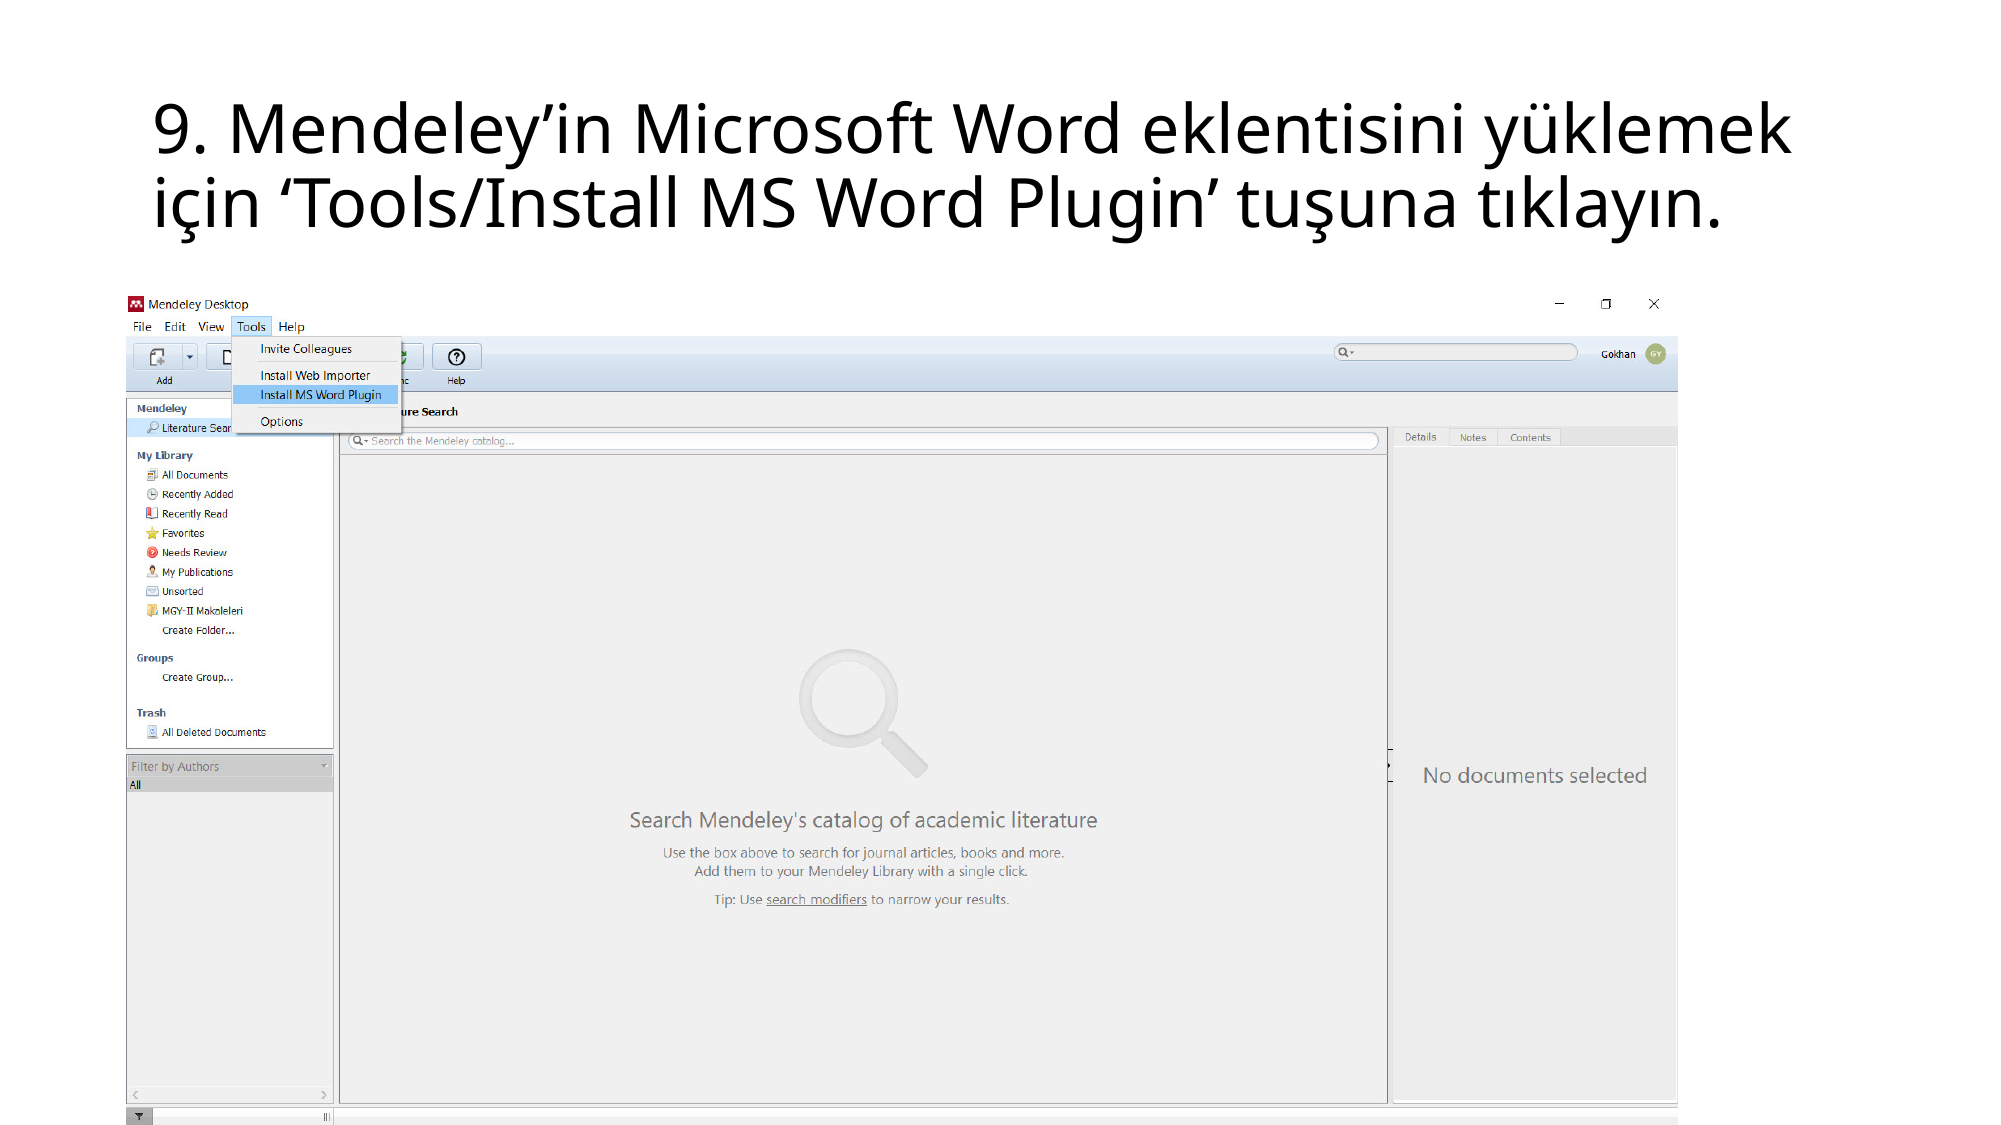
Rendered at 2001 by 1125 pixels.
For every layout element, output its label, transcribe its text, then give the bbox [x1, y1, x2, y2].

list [126, 292, 1678, 1125]
title 9. Mendeley’in Microsoft Word eklentisini yüklemek için ‘Tools/Install MS Word Plugin’ tuşuna tıklayın. [137, 59, 1863, 278]
